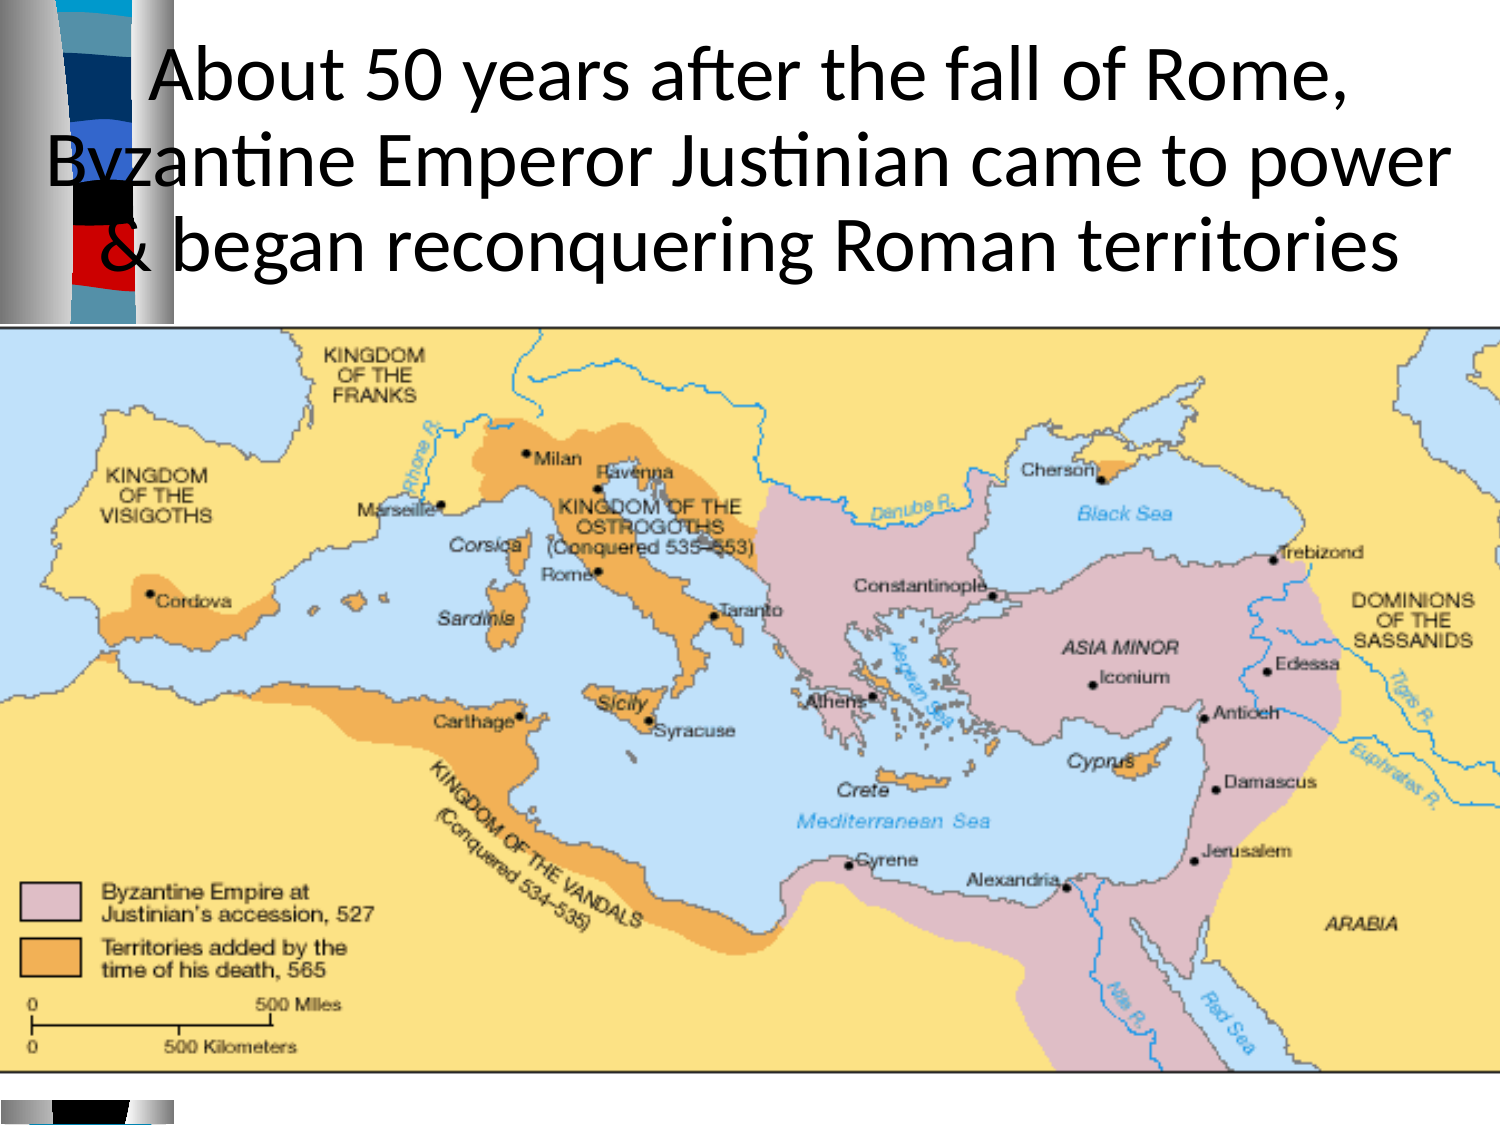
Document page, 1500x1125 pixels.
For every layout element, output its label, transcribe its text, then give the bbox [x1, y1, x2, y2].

picture [0, 324, 1500, 1101]
list About 50 years after the fall of Rome, Byzantine Emperor Justinian came to power & began reconquering Roman territories [0, 24, 1500, 313]
